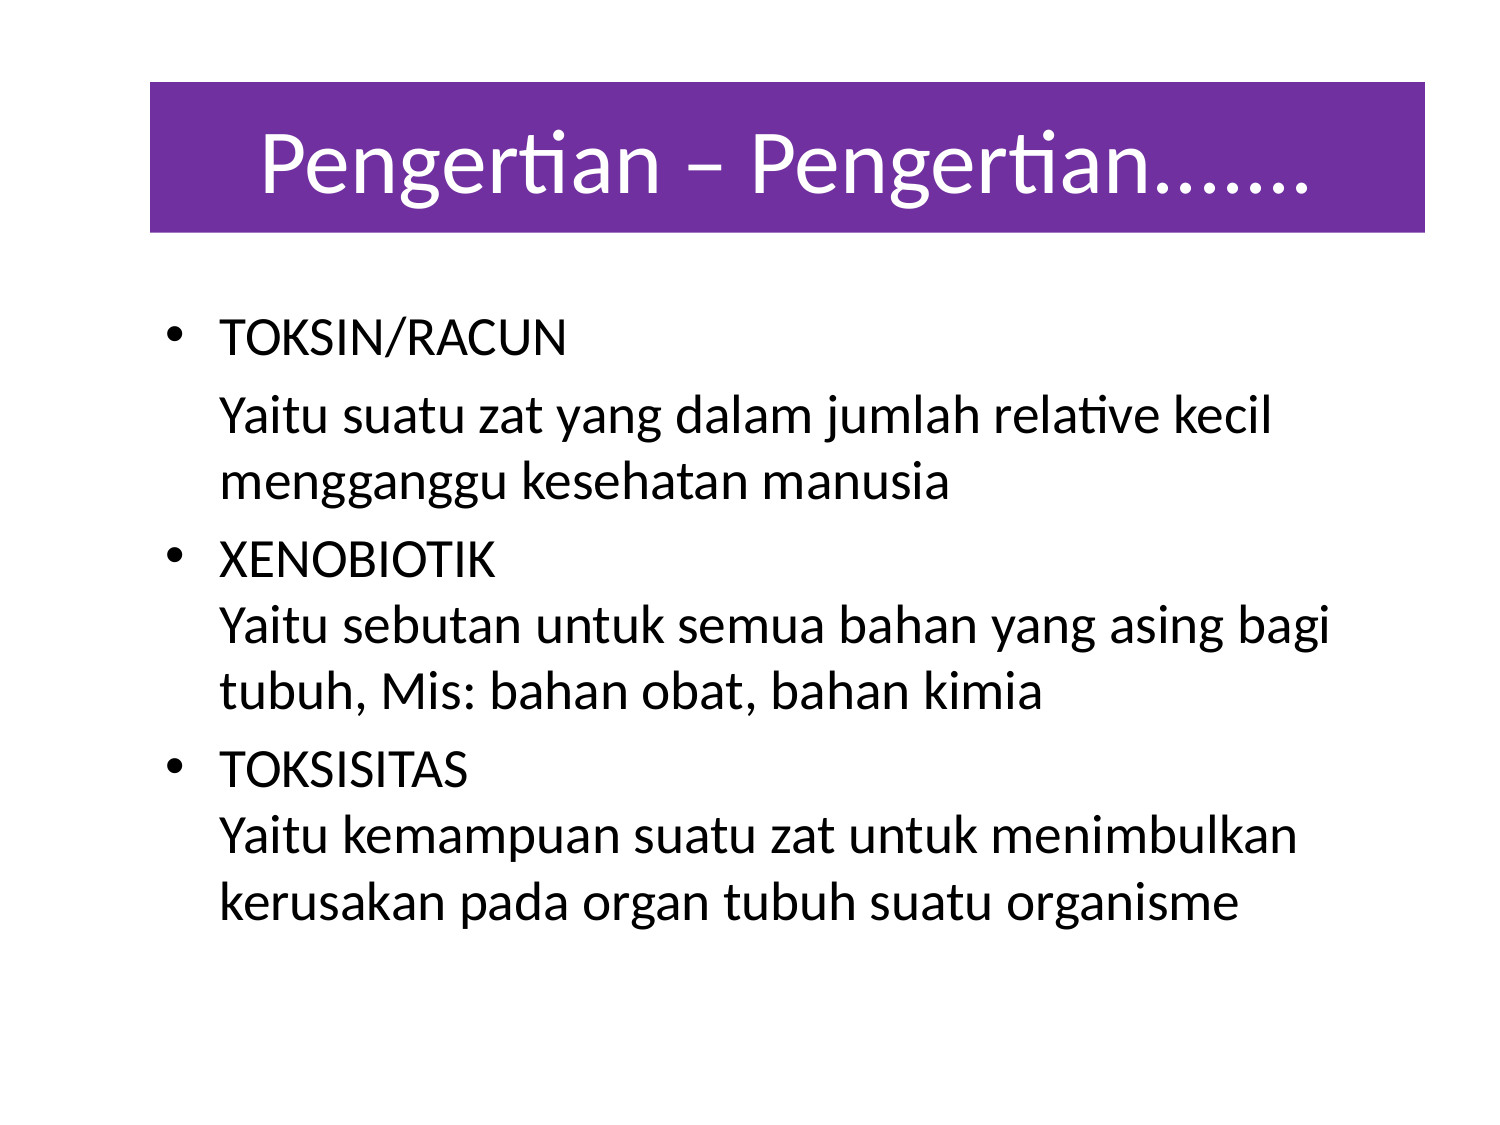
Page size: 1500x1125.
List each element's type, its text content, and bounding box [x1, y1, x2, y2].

list TOKSIN/RACUN Yaitu suatu zat yang dalam jumlah relative kecil mengganggu kesehatan manusia XENOBIOTIK Yaitu sebutan untuk semua bahan yang asing bagi tubuh, Mis: bahan obat, bahan kimia TOKSISITAS Yaitu kemampuan suatu zat untuk menimbulkan kerusakan pada organ tubuh suatu organisme [150, 292, 1425, 950]
title Pengertian – Pengertian....... [150, 82, 1425, 233]
